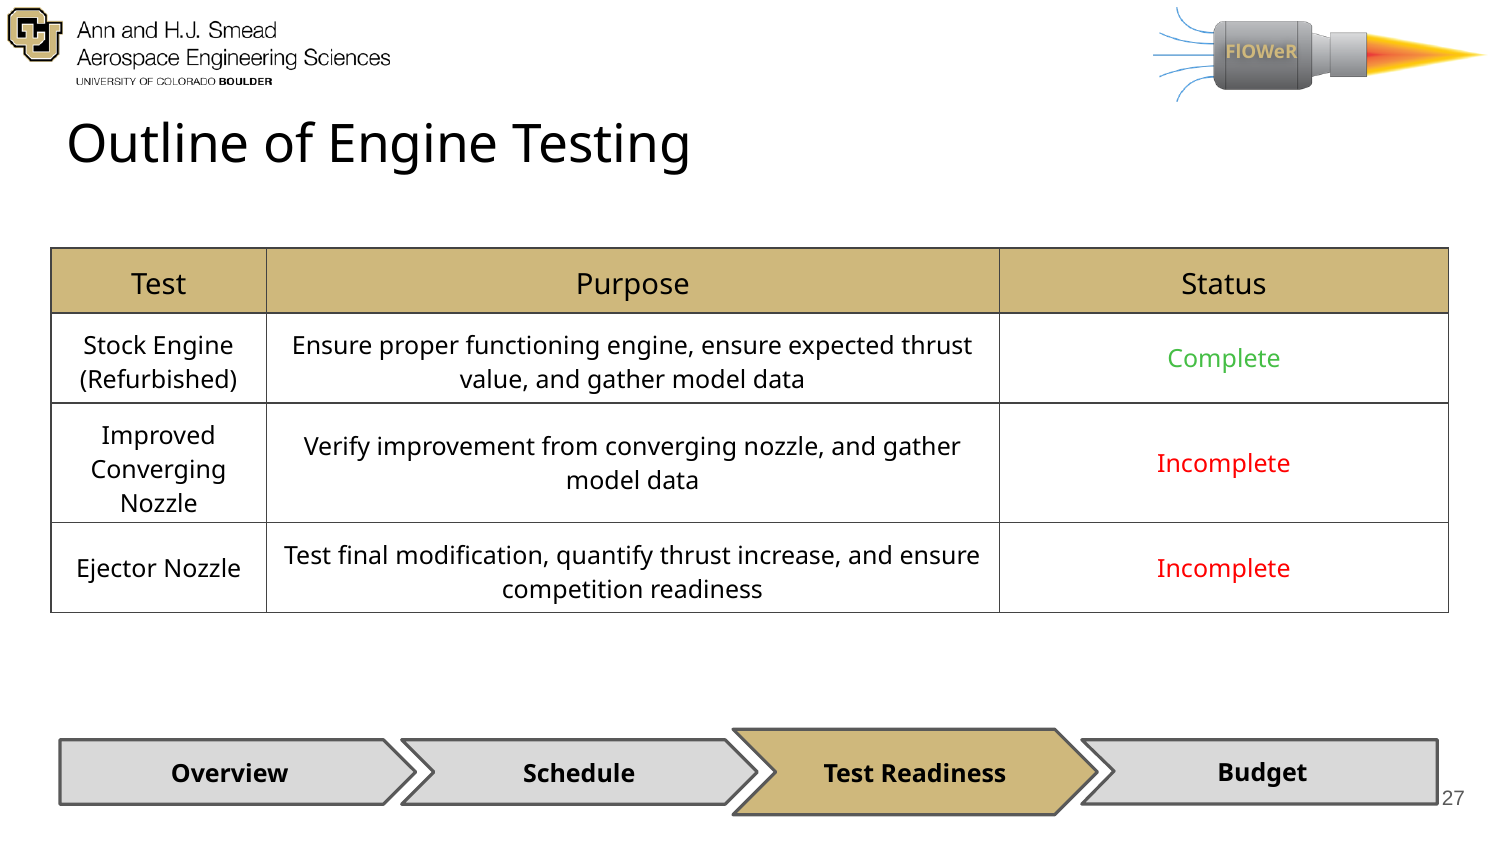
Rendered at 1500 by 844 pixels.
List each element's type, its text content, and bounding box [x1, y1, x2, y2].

table_cell Improved Converging Nozzle [52, 404, 266, 522]
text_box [1081, 739, 1441, 805]
table_cell Complete [1000, 314, 1448, 402]
table_header Test [52, 249, 266, 312]
picture [1153, 7, 1488, 102]
table_cell Stock Engine (Refurbished) [52, 314, 266, 402]
table_header Status [1000, 249, 1448, 312]
text_box Overview [60, 739, 416, 805]
table_header Purpose [267, 249, 999, 312]
table_cell Ejector Nozzle [52, 523, 266, 612]
text_box Test Readiness [732, 729, 1076, 815]
table_cell Test final modification, quantify thrust increase, and ensure competition readiness [267, 523, 999, 612]
table_cell Incomplete [1000, 404, 1448, 522]
table_cell Incomplete [1000, 523, 1448, 612]
slide_number 27 [1389, 764, 1480, 830]
text_box Schedule [401, 739, 758, 805]
title Outline of Engine Testing [51, 94, 1449, 189]
table_cell Verify improvement from converging nozzle, and gather model data [267, 404, 999, 522]
picture [7, 7, 390, 85]
table_cell Ensure proper functioning engine, ensure expected thrust value, and gather model data [267, 314, 999, 402]
